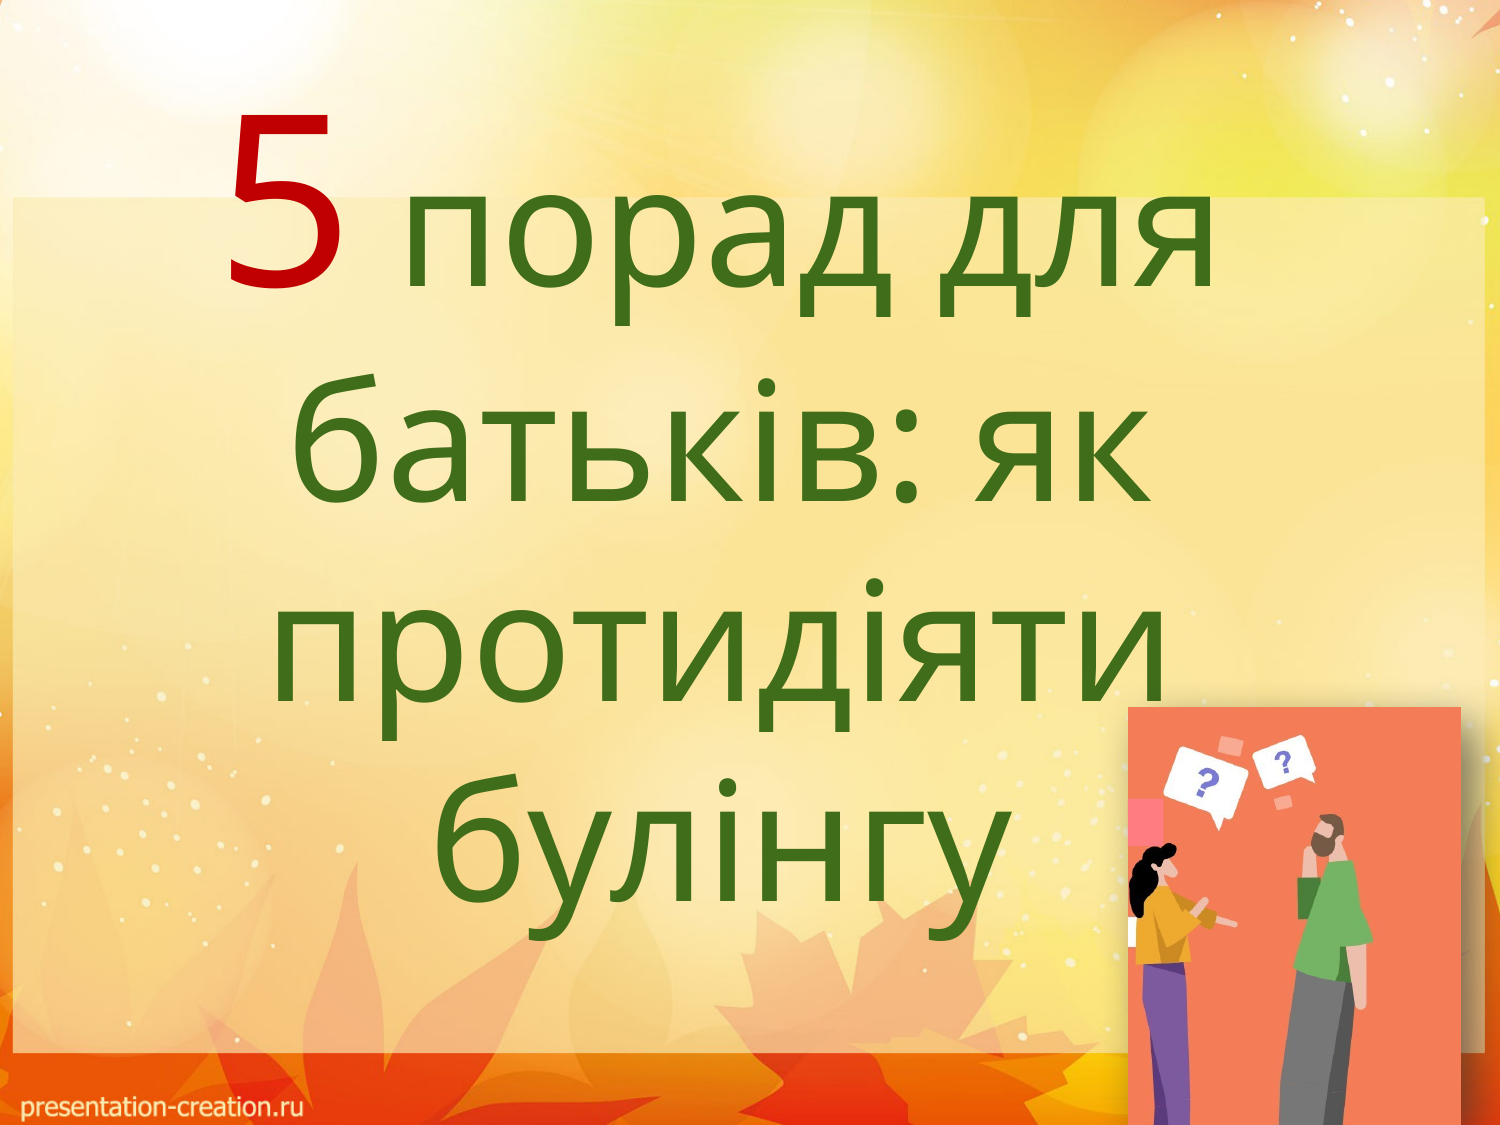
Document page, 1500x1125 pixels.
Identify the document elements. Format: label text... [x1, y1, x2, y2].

title 5 порад для батьків: як протидіяти булінгу [0, 397, 1442, 585]
picture [0, 0, 1500, 1125]
